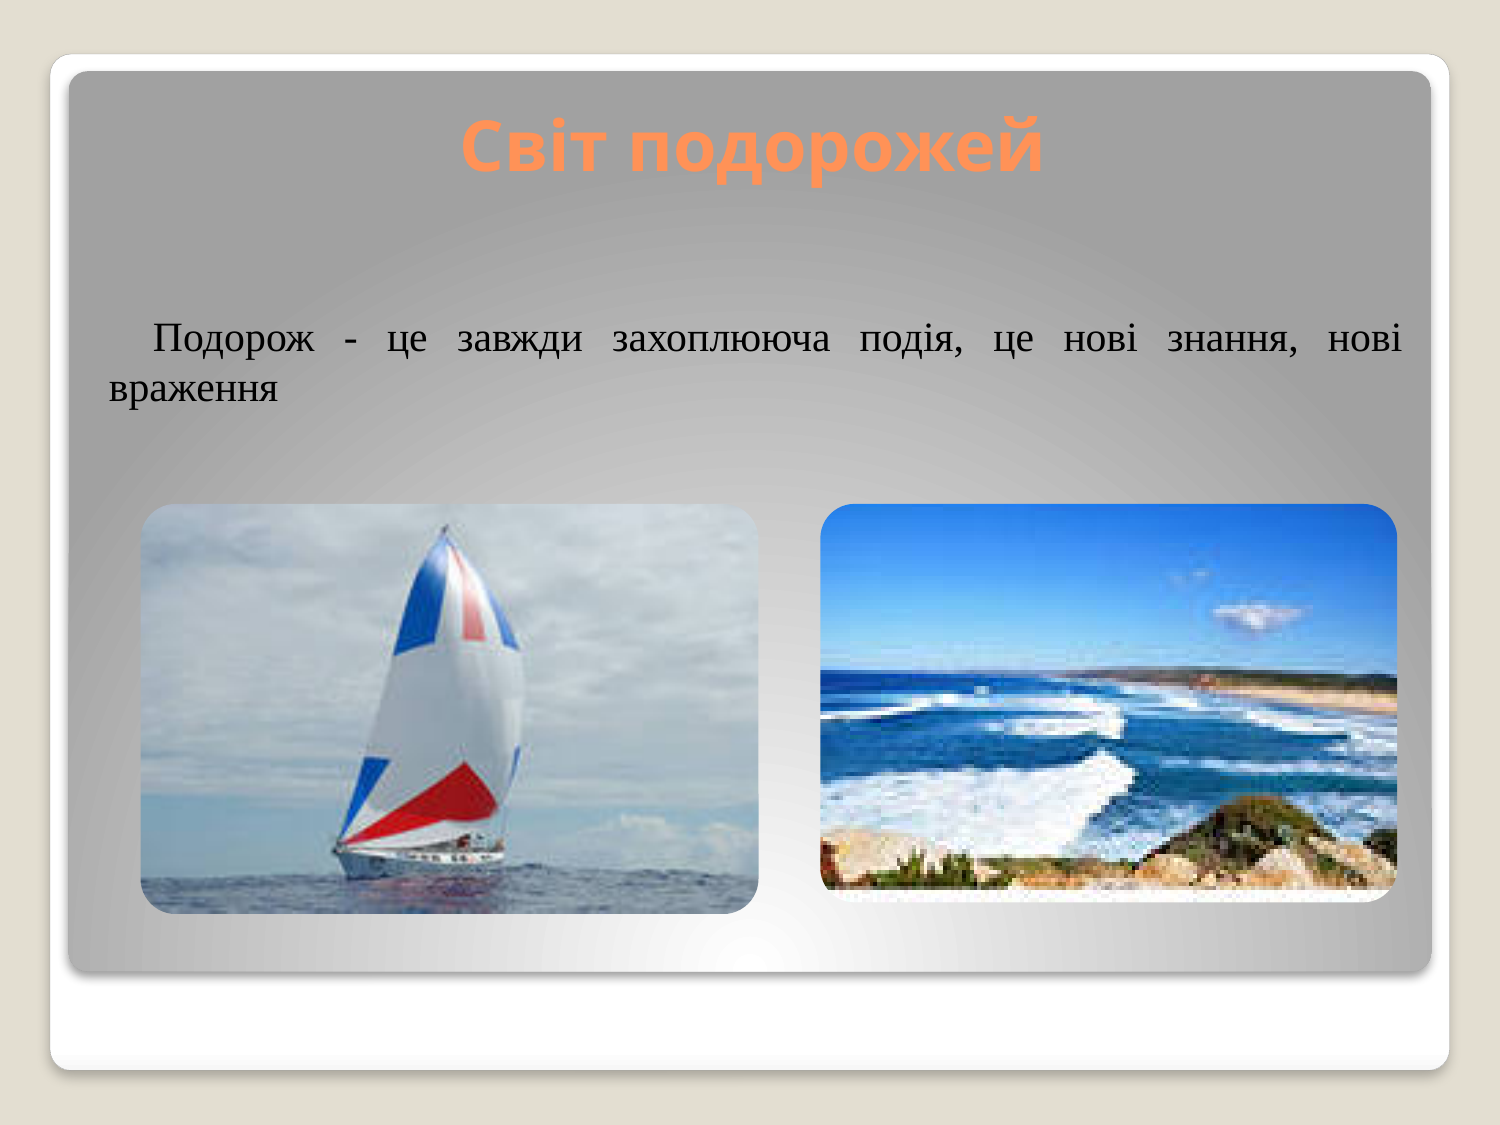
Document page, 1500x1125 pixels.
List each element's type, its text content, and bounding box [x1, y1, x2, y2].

text_box Подорож - це завжди захоплююча подія, це нові знання, нові враження [93, 302, 1418, 488]
picture [140, 503, 759, 915]
title Світ подорожей [82, 93, 1425, 194]
picture [820, 503, 1398, 903]
